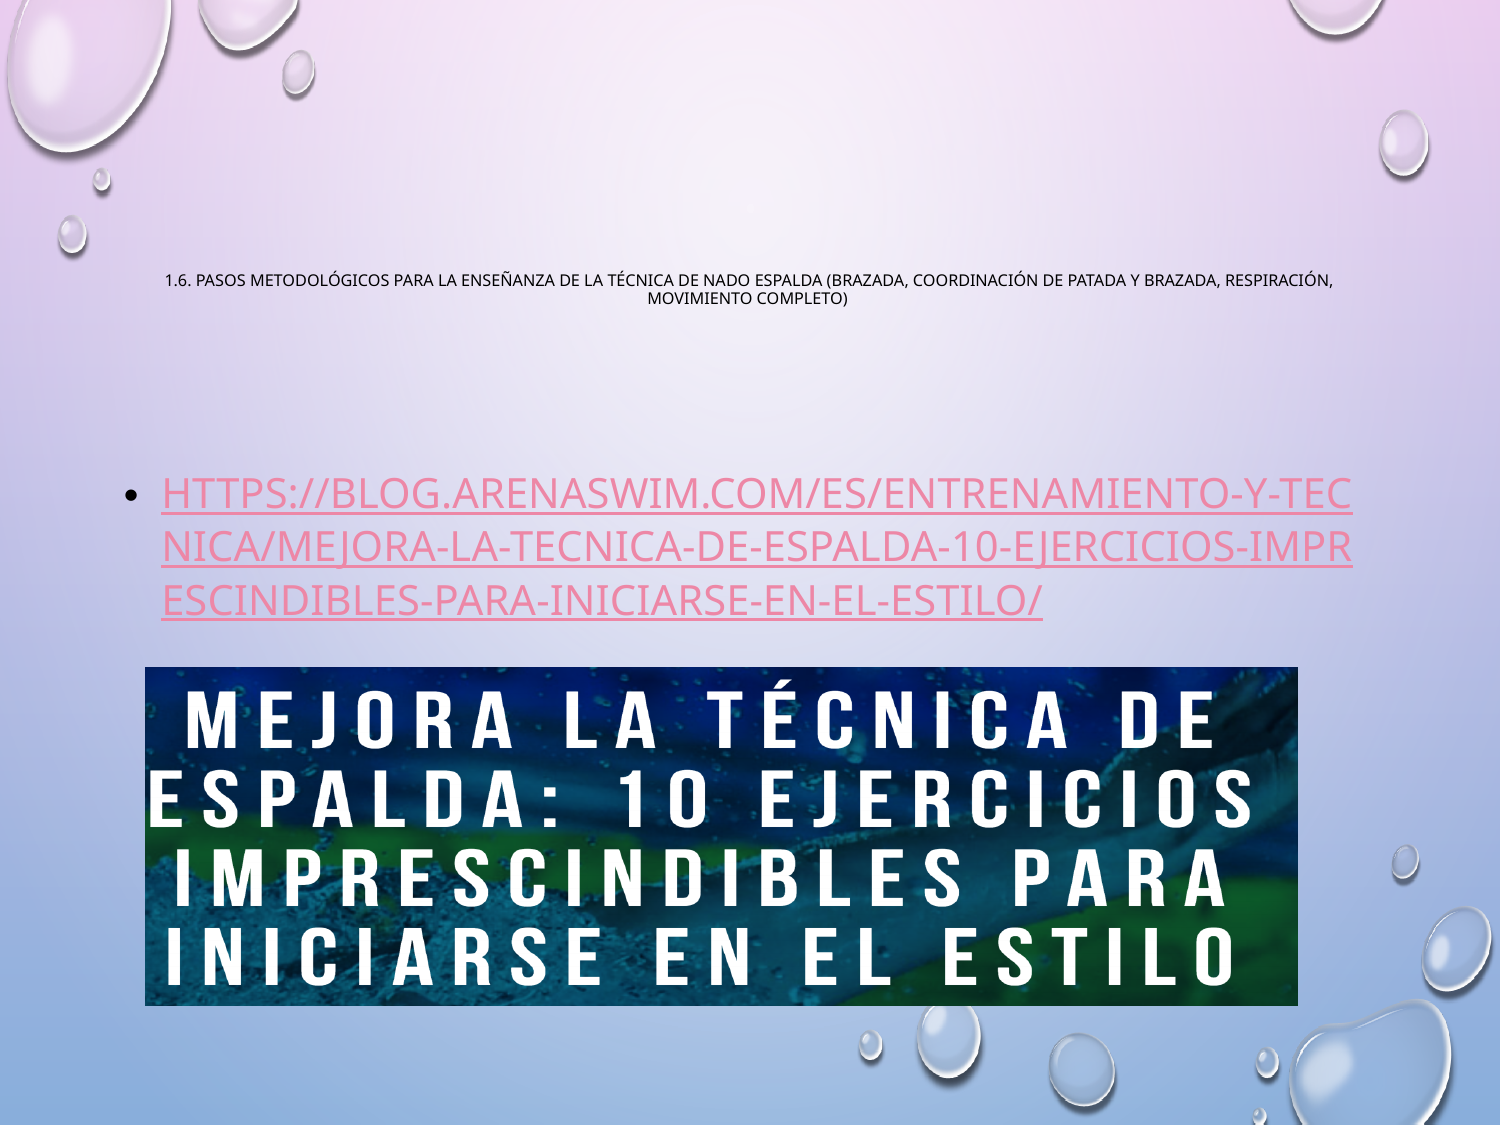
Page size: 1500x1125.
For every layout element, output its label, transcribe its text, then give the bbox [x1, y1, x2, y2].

list https://blog.arenaswim.com/es/entrenamiento-y-tecnica/mejora-la-tecnica-de-espalda-10-ejercicios-imprescindibles-para-iniciarse-en-el-estilo/ [112, 450, 1388, 1006]
title 1.6. Pasos metodológicos para la enseñanza de la técnica de nado espalda (brazada, coordinación de patada y brazada, respiración, movimiento completo) [112, 153, 1388, 417]
picture [0, 0, 1500, 1125]
